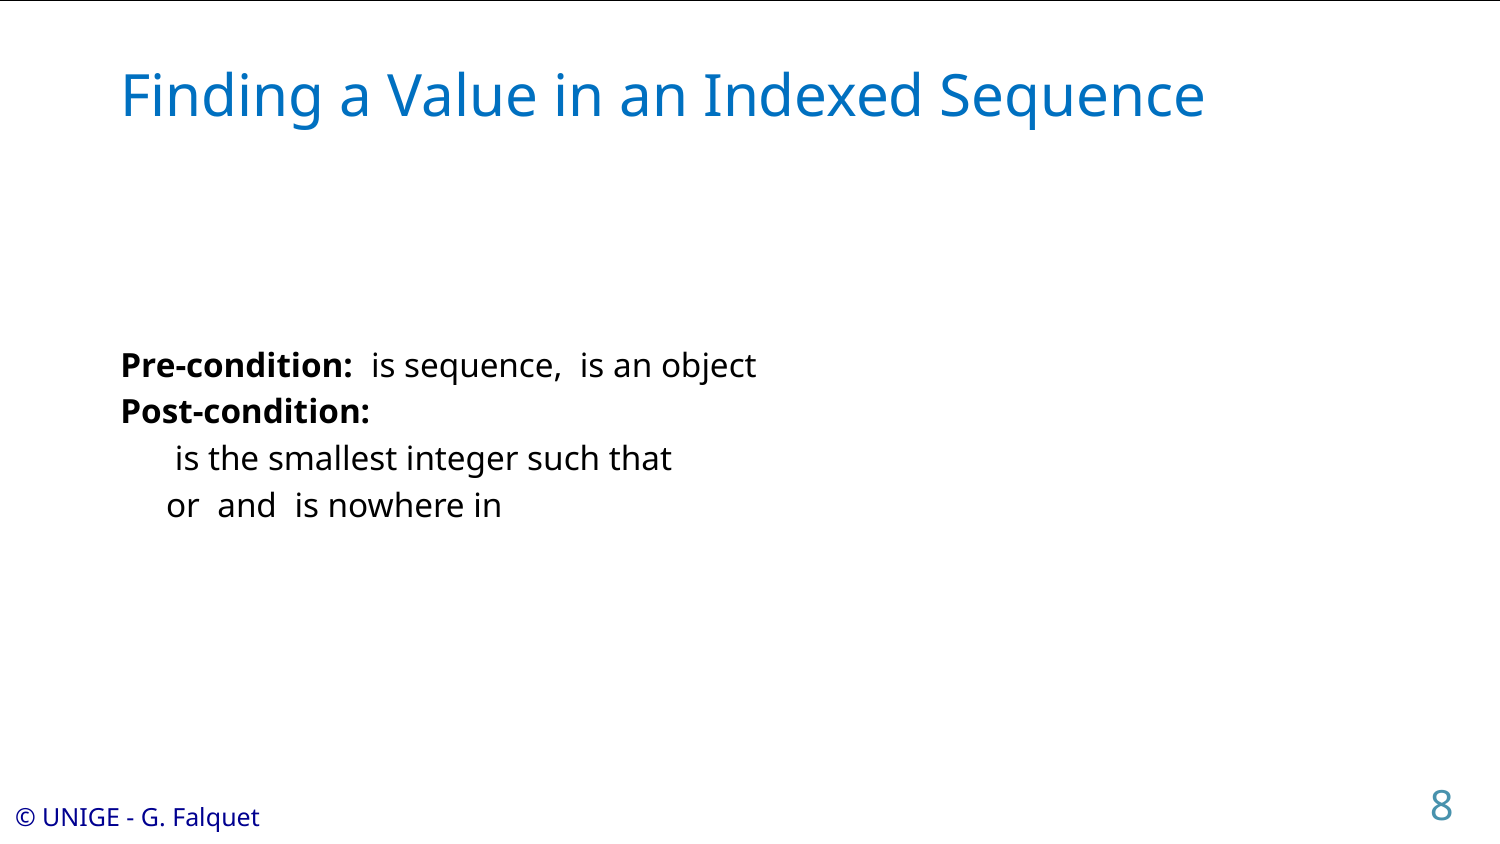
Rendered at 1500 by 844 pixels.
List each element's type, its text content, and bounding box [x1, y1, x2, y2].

slide_number 8 [1131, 780, 1469, 844]
slide_number © UNIGE - G. Falquet [0, 802, 488, 840]
title Finding a Value in an Indexed Sequence [105, 50, 1335, 136]
